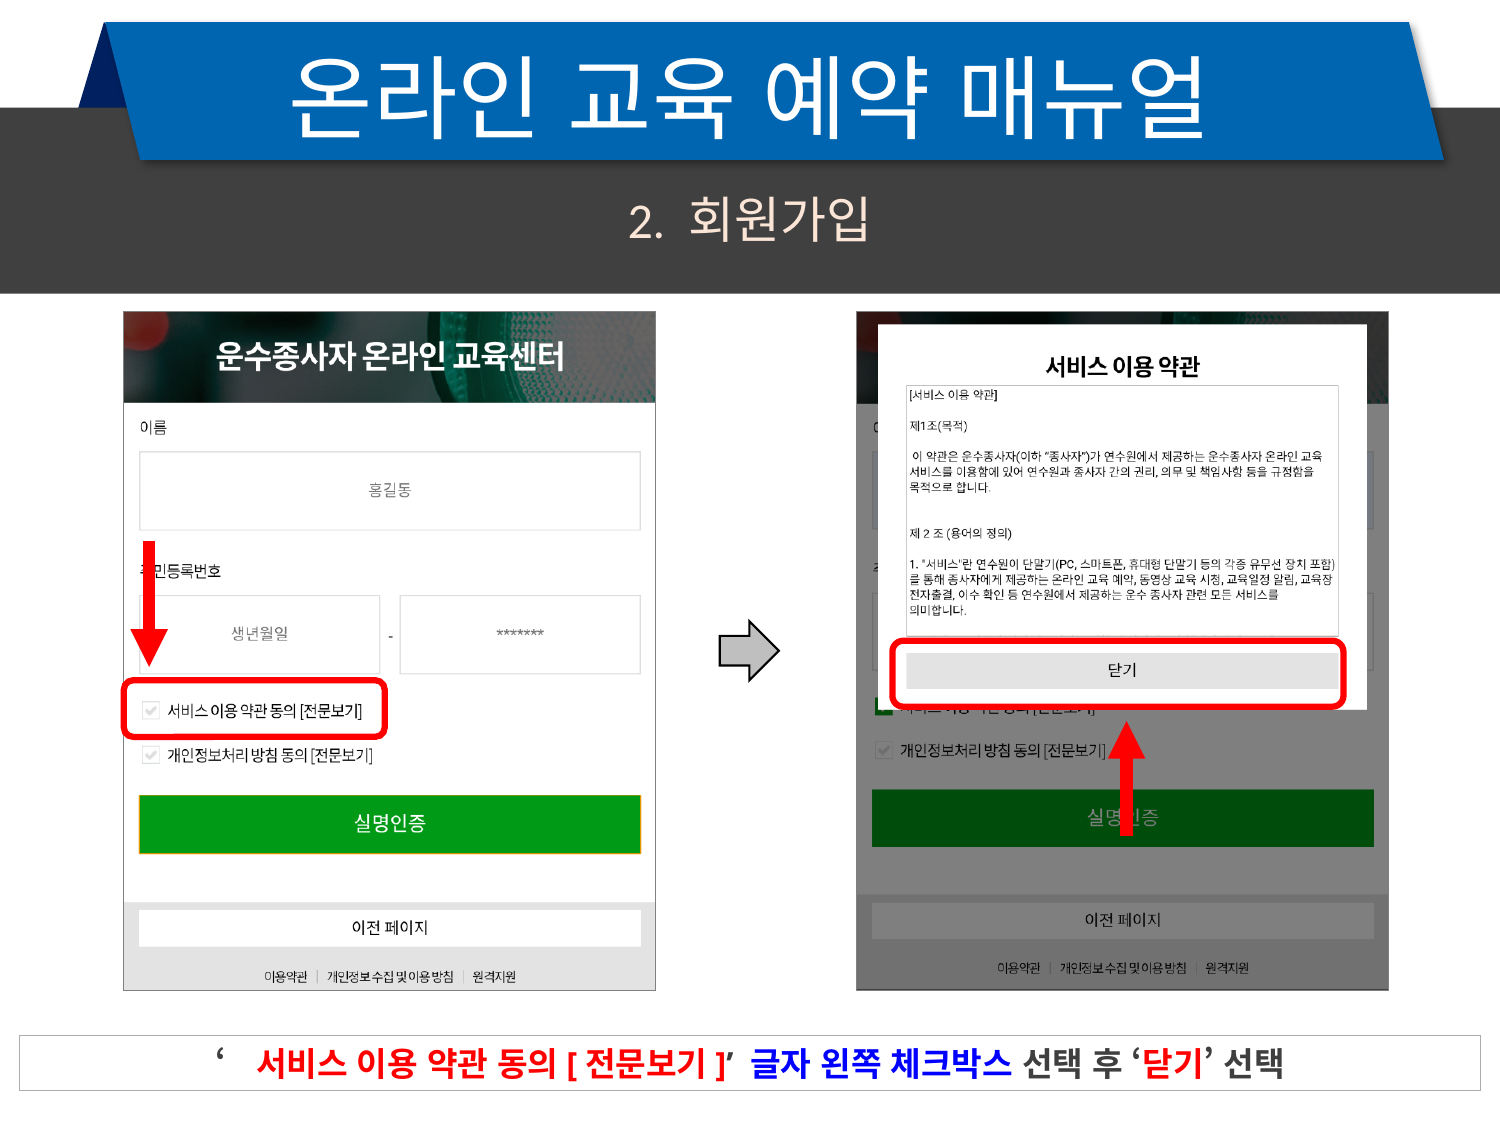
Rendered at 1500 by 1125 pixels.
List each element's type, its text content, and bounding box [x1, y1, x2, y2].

text_box [718, 618, 781, 683]
picture [123, 311, 656, 991]
picture [856, 311, 1389, 991]
text_box ‘서비스 이용 약관 동의[전문보기]’ 글자 왼쪽 체크박스 선택 후 ‘닫기’ 선택 [19, 1035, 1481, 1091]
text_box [220, 33, 1280, 258]
